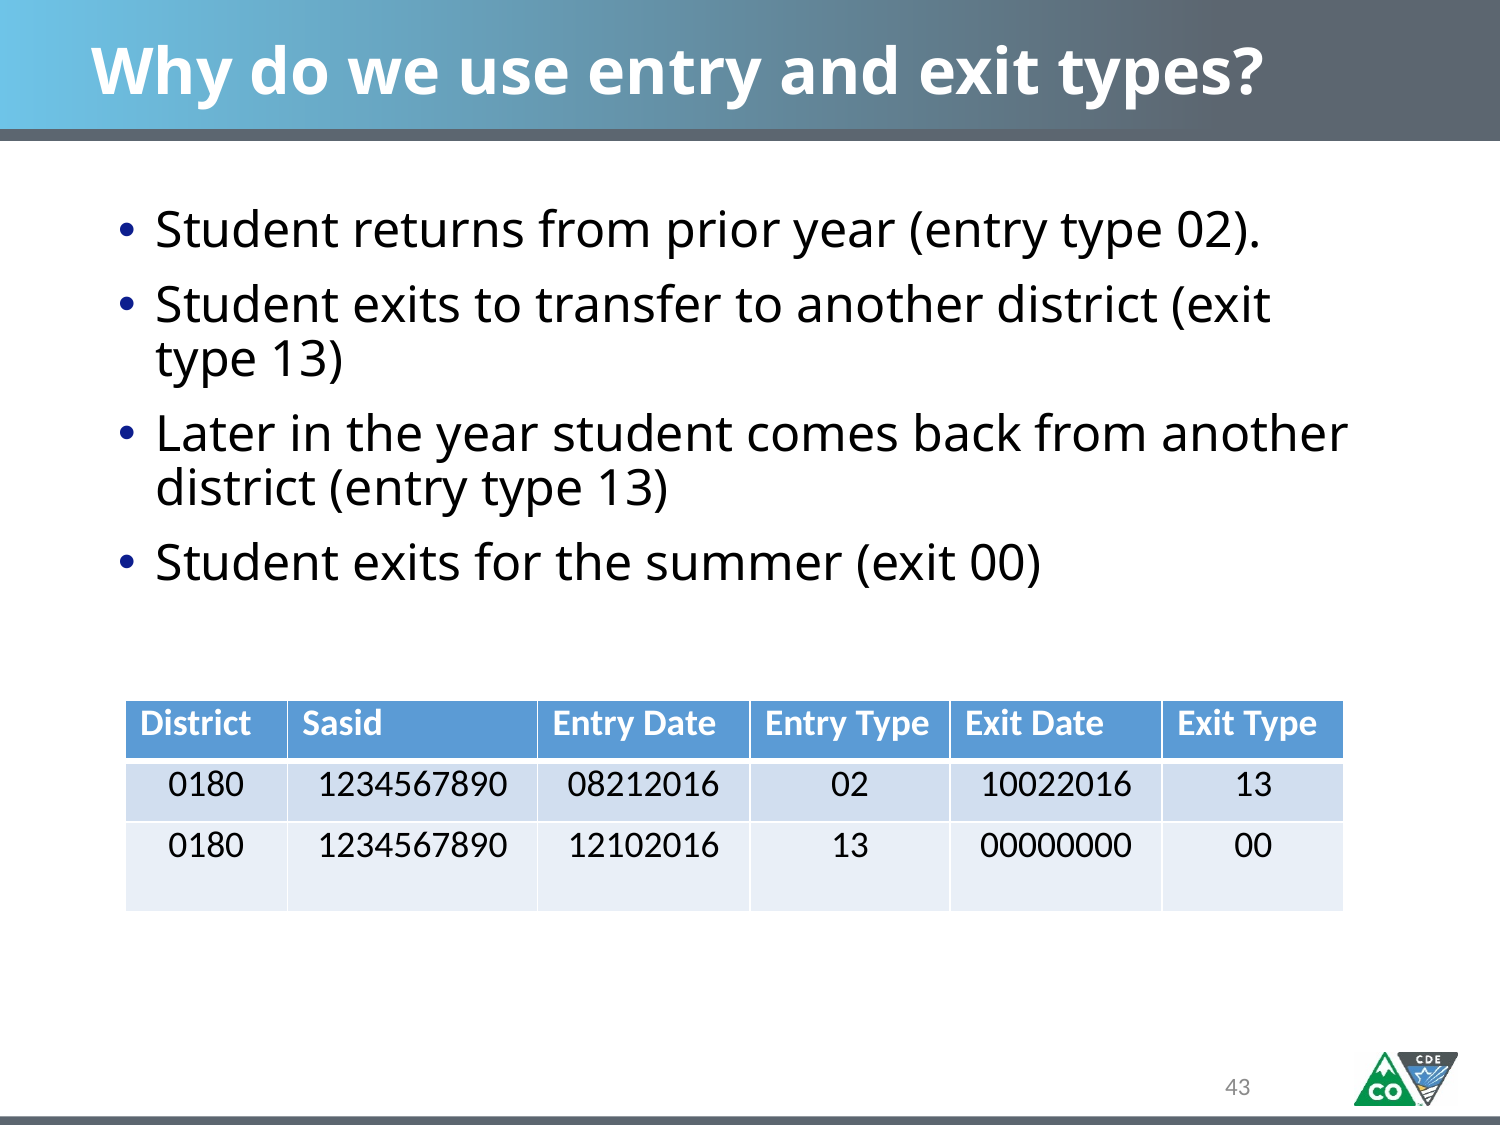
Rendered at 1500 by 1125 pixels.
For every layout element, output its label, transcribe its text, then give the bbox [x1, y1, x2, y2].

table_header Exit Type [1163, 701, 1343, 758]
table_cell 02 [751, 764, 949, 821]
table_header Entry Date [538, 701, 749, 758]
table_cell 1234567890 [288, 823, 537, 911]
table_cell 12102016 [538, 823, 749, 911]
table_header Entry Type [751, 701, 949, 758]
table_cell 13 [751, 823, 949, 911]
table_header Exit Date [951, 701, 1161, 758]
table_header District [126, 701, 287, 758]
table_cell 13 [1163, 764, 1343, 821]
table_header Sasid [288, 701, 537, 758]
table_cell 0180 [126, 764, 287, 821]
picture [1354, 1052, 1458, 1106]
table_cell 1234567890 [288, 764, 537, 821]
list Student returns from prior year (entry type 02). Student exits to transfer to another district (exit type 13) Later in the year student comes back from another district (entry type 13) Student exits for the summer (exit 00) [103, 197, 1397, 1024]
table_cell 10022016 [951, 764, 1161, 821]
table_cell 00 [1163, 823, 1343, 911]
title Why do we use entry and exit types? [31, 31, 1326, 117]
table_cell 0180 [126, 823, 287, 911]
table_cell 08212016 [538, 764, 749, 821]
table_cell 00000000 [951, 823, 1161, 911]
